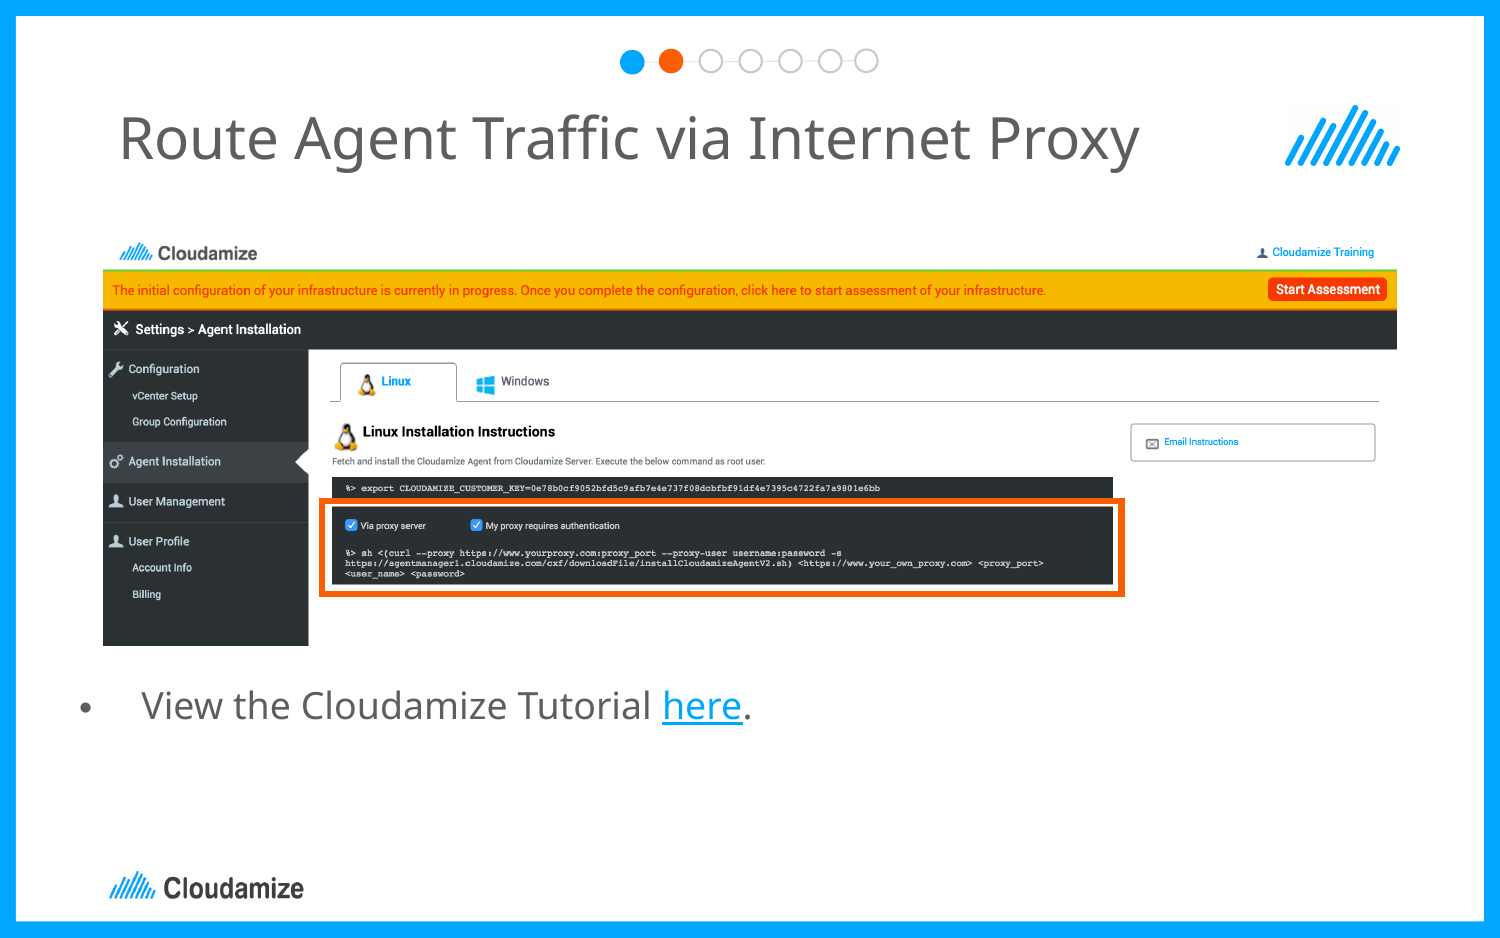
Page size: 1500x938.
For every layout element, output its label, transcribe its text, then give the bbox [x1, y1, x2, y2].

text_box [620, 49, 878, 74]
text_box View the Cloudamize Tutorial here. [64, 674, 768, 741]
picture [103, 231, 1397, 646]
picture [1285, 105, 1400, 166]
title Route Agent Traffic via Internet Proxy [103, 49, 1258, 231]
